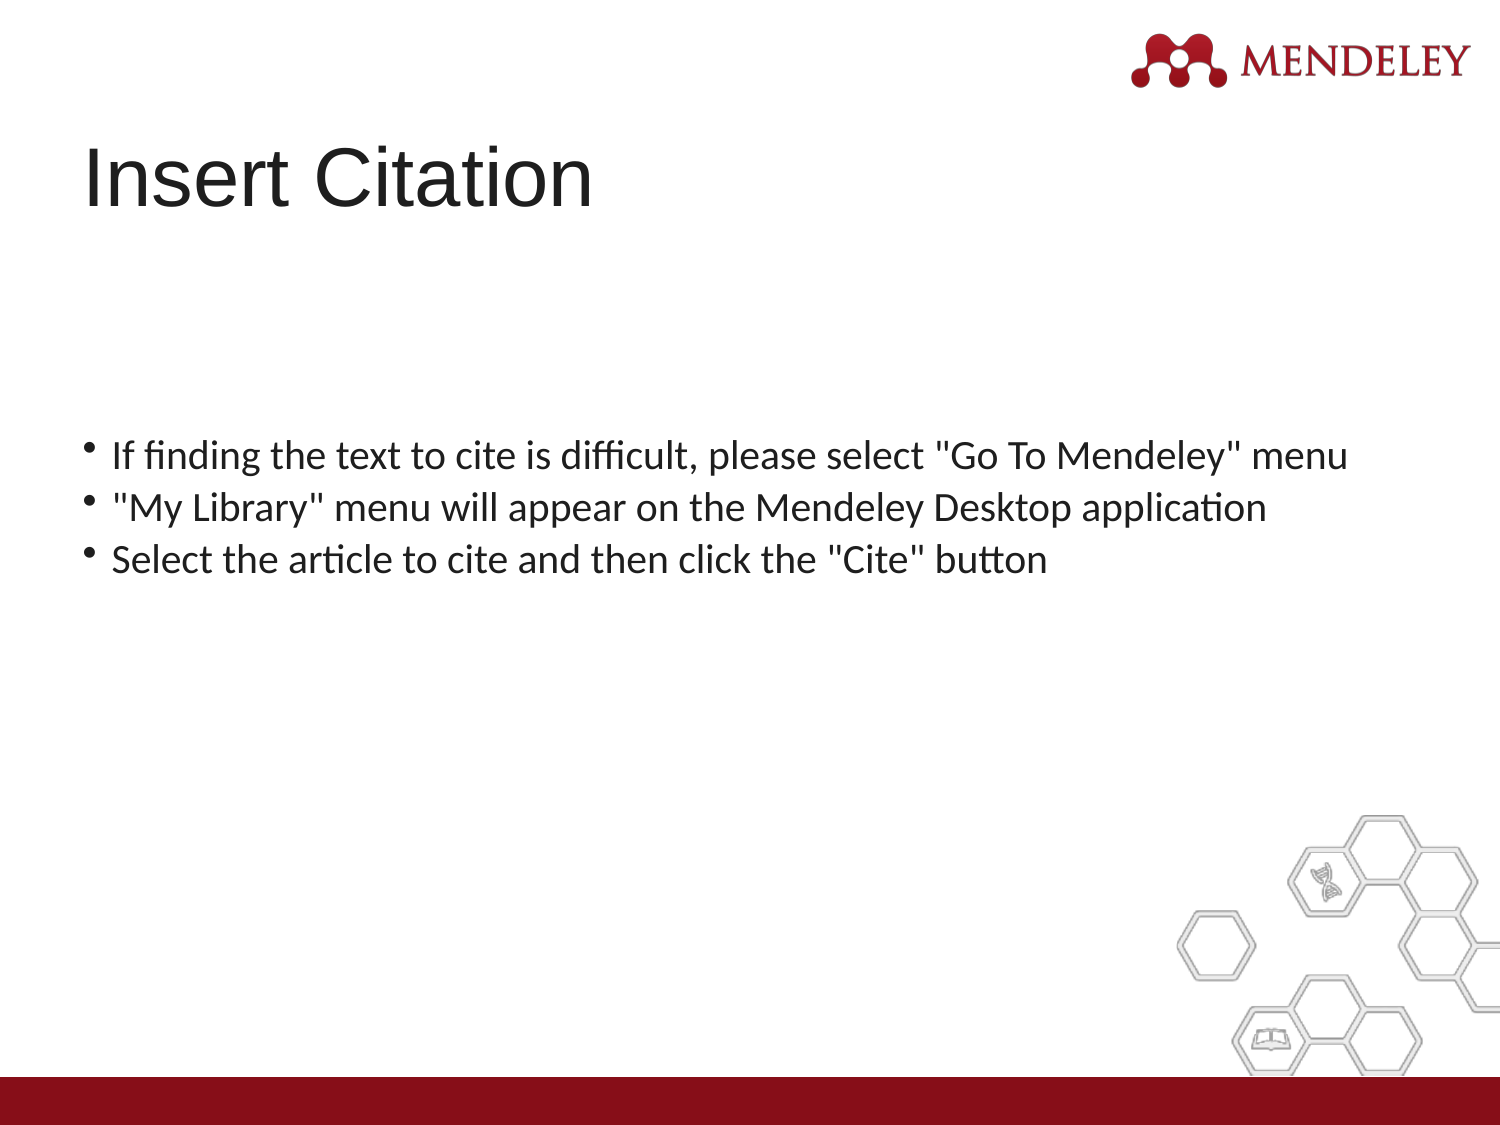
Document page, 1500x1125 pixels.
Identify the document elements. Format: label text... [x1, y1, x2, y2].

picture [1176, 815, 1500, 1076]
text_box If finding the text to cite is difficult, please select "Go To Mendeley" menu "My Library" menu will appear on the Mendeley Desktop application Select the article to cite and then click the "Cite" button [80, 425, 1387, 583]
title Insert Citation [80, 120, 599, 311]
picture [1128, 29, 1476, 99]
